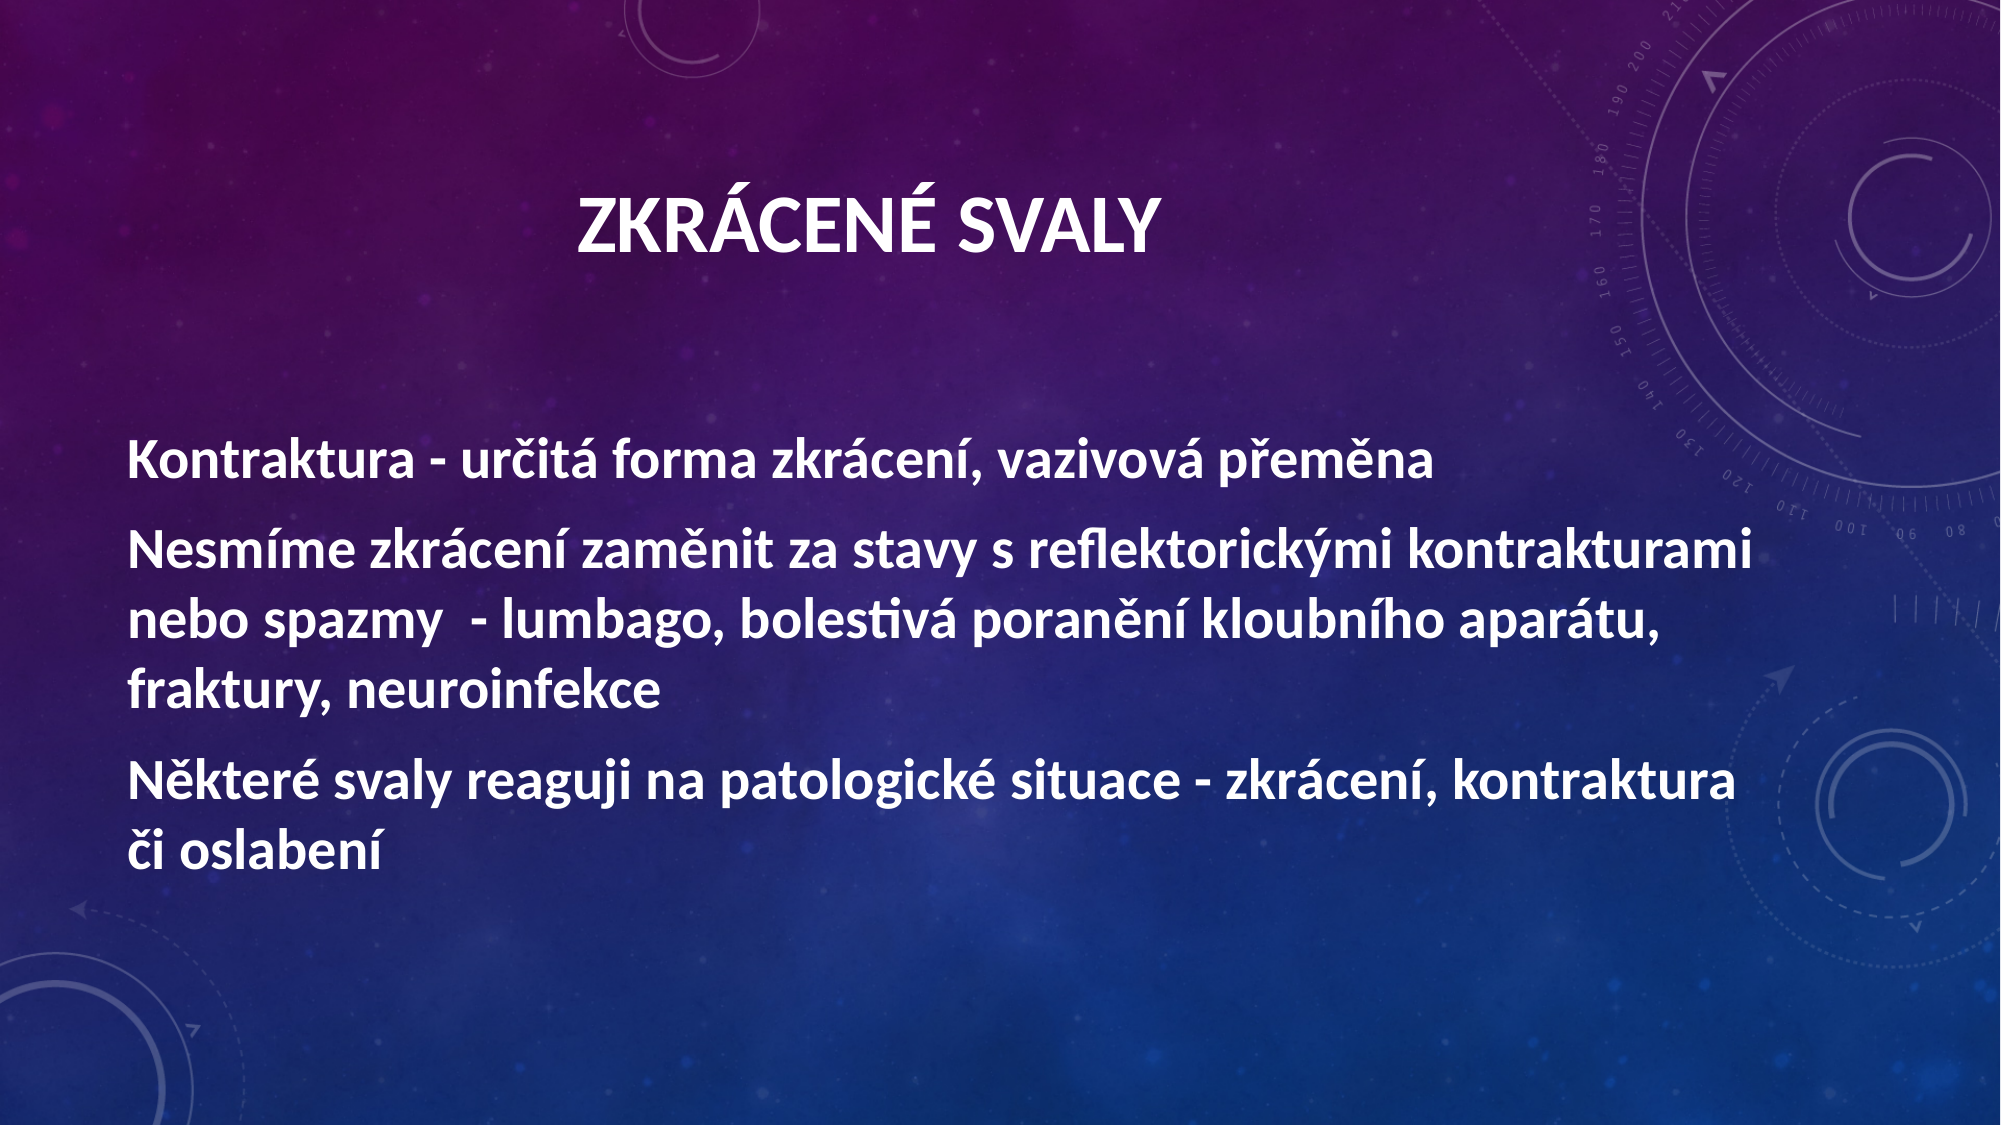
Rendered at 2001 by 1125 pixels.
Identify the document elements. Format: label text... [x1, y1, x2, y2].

text_box zkrácené svaly [112, 99, 1775, 339]
text_box Kontraktura - určitá forma zkrácení, vazivová přeměna Nesmíme zkrácení zaměnit za stavy s reflektorickými kontrakturami nebo spazmy - lumbago, bolestivá poranění kloubního aparátu, fraktury, neuroinfekce Některé svaly reaguji na patologické situace - zkrácení, kontraktura či oslabení [112, 351, 1775, 950]
picture [0, 0, 2001, 1125]
